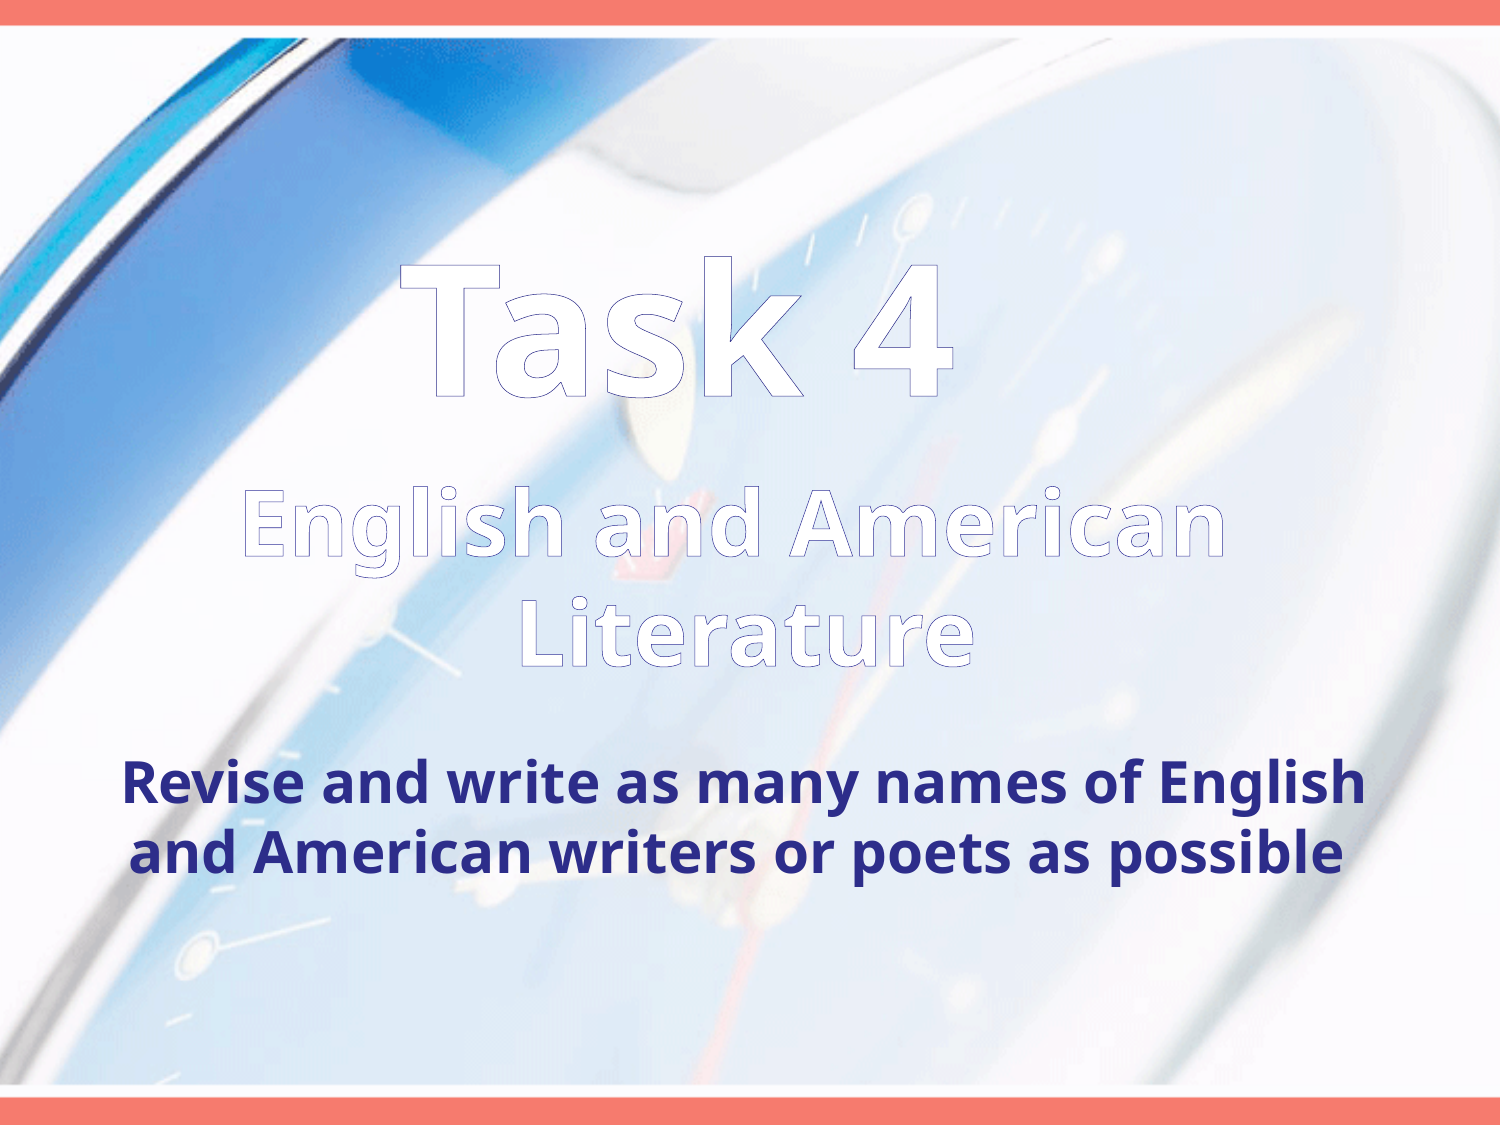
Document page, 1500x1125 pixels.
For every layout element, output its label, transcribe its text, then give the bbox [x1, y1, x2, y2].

text_box Revise and write as many names of English and American writers or poets as possible [81, 738, 1407, 893]
picture [0, 0, 1500, 1125]
text_box Task 4 [175, 222, 1226, 423]
text_box English and American Literature [222, 456, 1269, 692]
